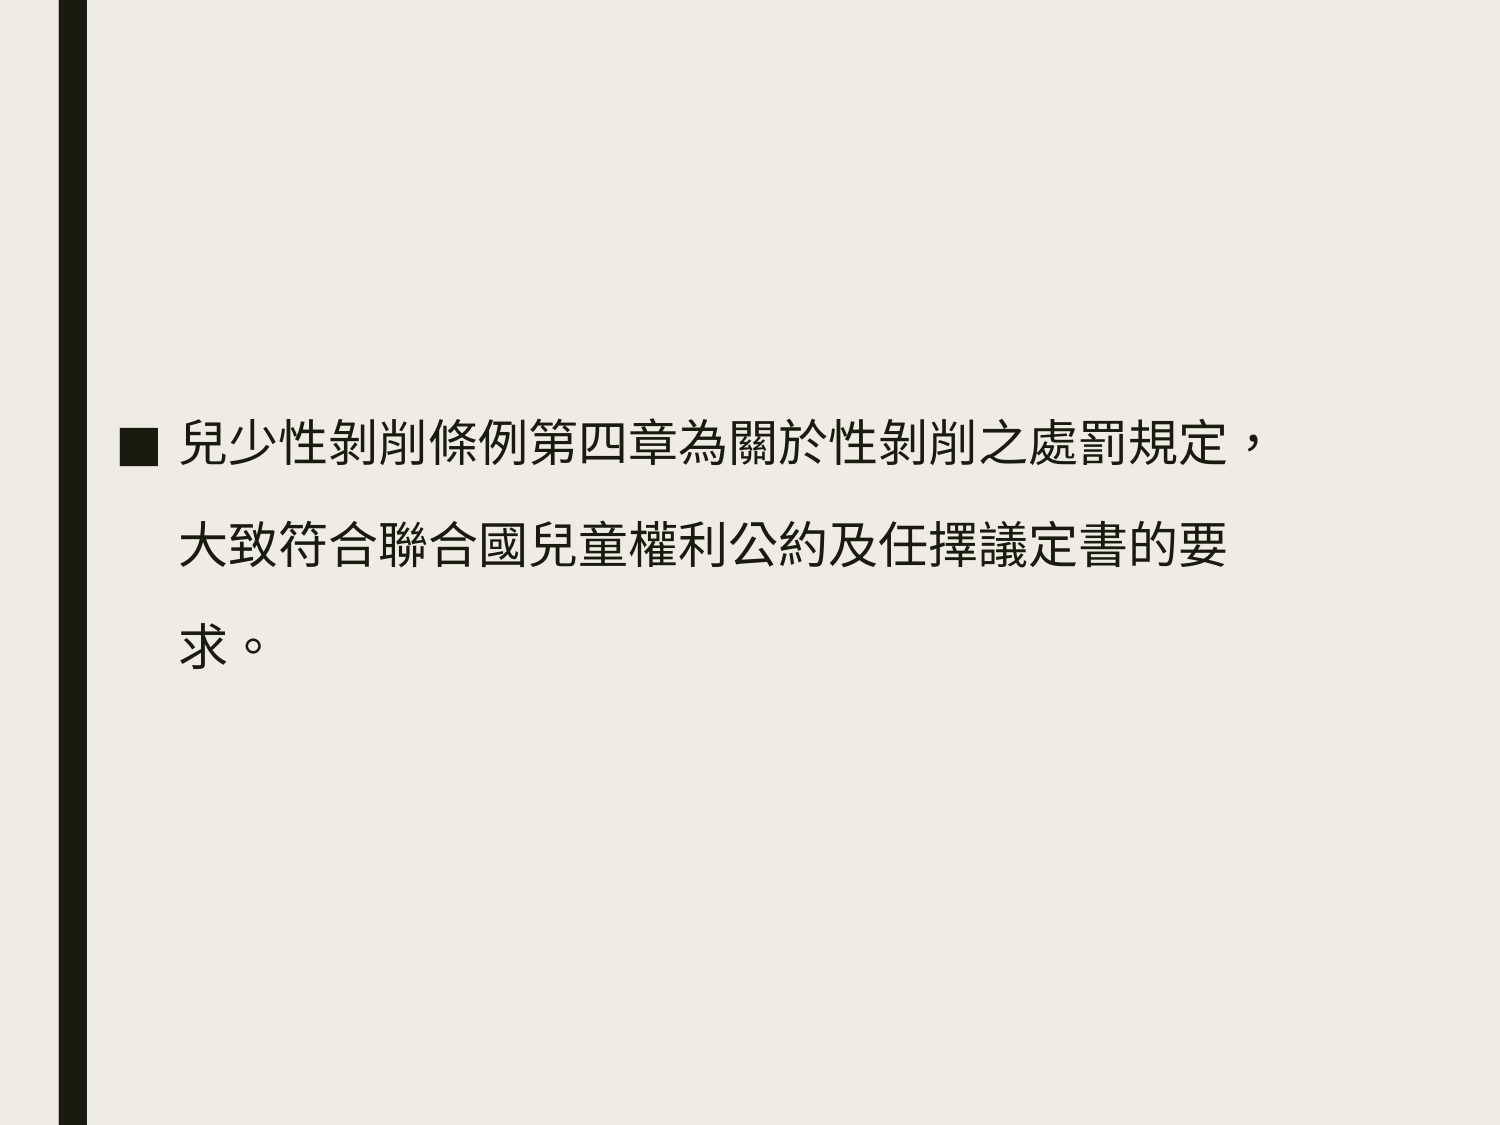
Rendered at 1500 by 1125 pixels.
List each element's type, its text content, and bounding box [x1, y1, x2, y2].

list 兒少性剝削條例第四章為關於性剝削之處罰規定，大致符合聯合國兒童權利公約及任擇議定書的要求。 [100, 361, 1294, 1059]
